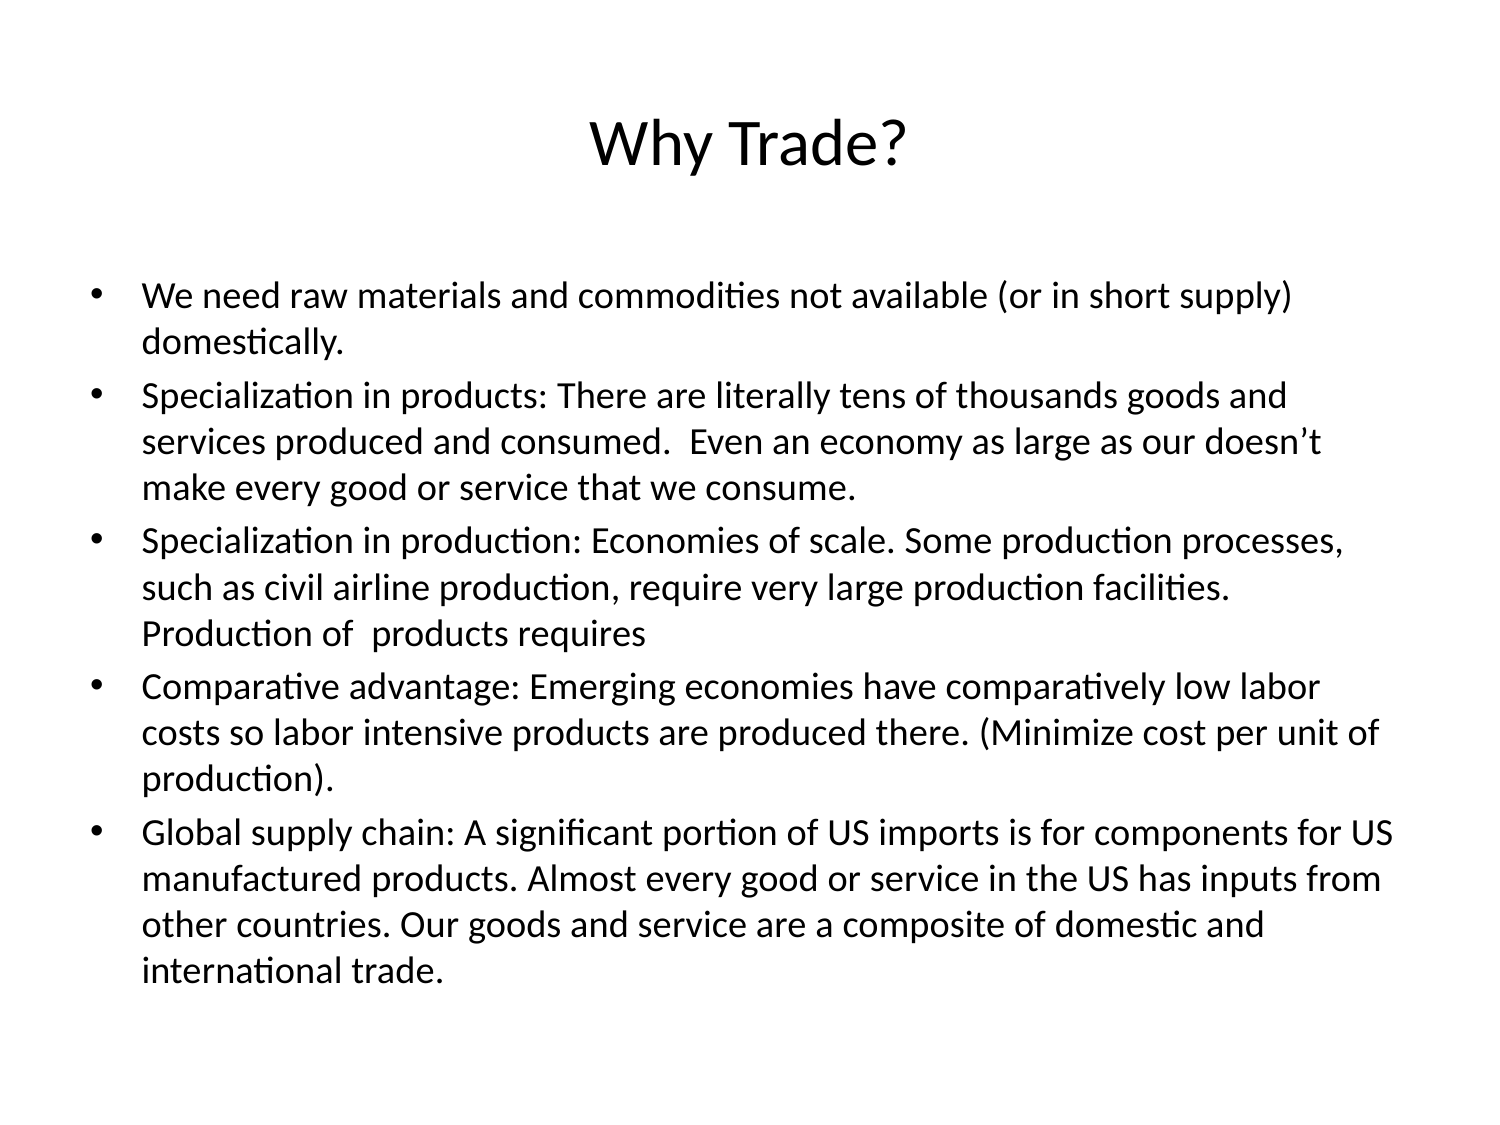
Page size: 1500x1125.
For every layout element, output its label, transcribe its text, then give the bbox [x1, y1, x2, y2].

title Why Trade? [75, 45, 1425, 233]
list We need raw materials and commodities not available (or in short supply) domestically. Specialization in products: There are literally tens of thousands goods and services produced and consumed. Even an economy as large as our doesn’t make every good or service that we consume. Specialization in production: Economies of scale. Some production processes, such as civil airline production, require very large production facilities. Production of products requires Comparative advantage: Emerging economies have comparatively low labor costs so labor intensive products are produced there. (Minimize cost per unit of production). Global supply chain: A significant portion of US imports is for components for US manufactured products. Almost every good or service in the US has inputs from other countries. Our goods and service are a composite of domestic and international trade. [75, 262, 1425, 1005]
